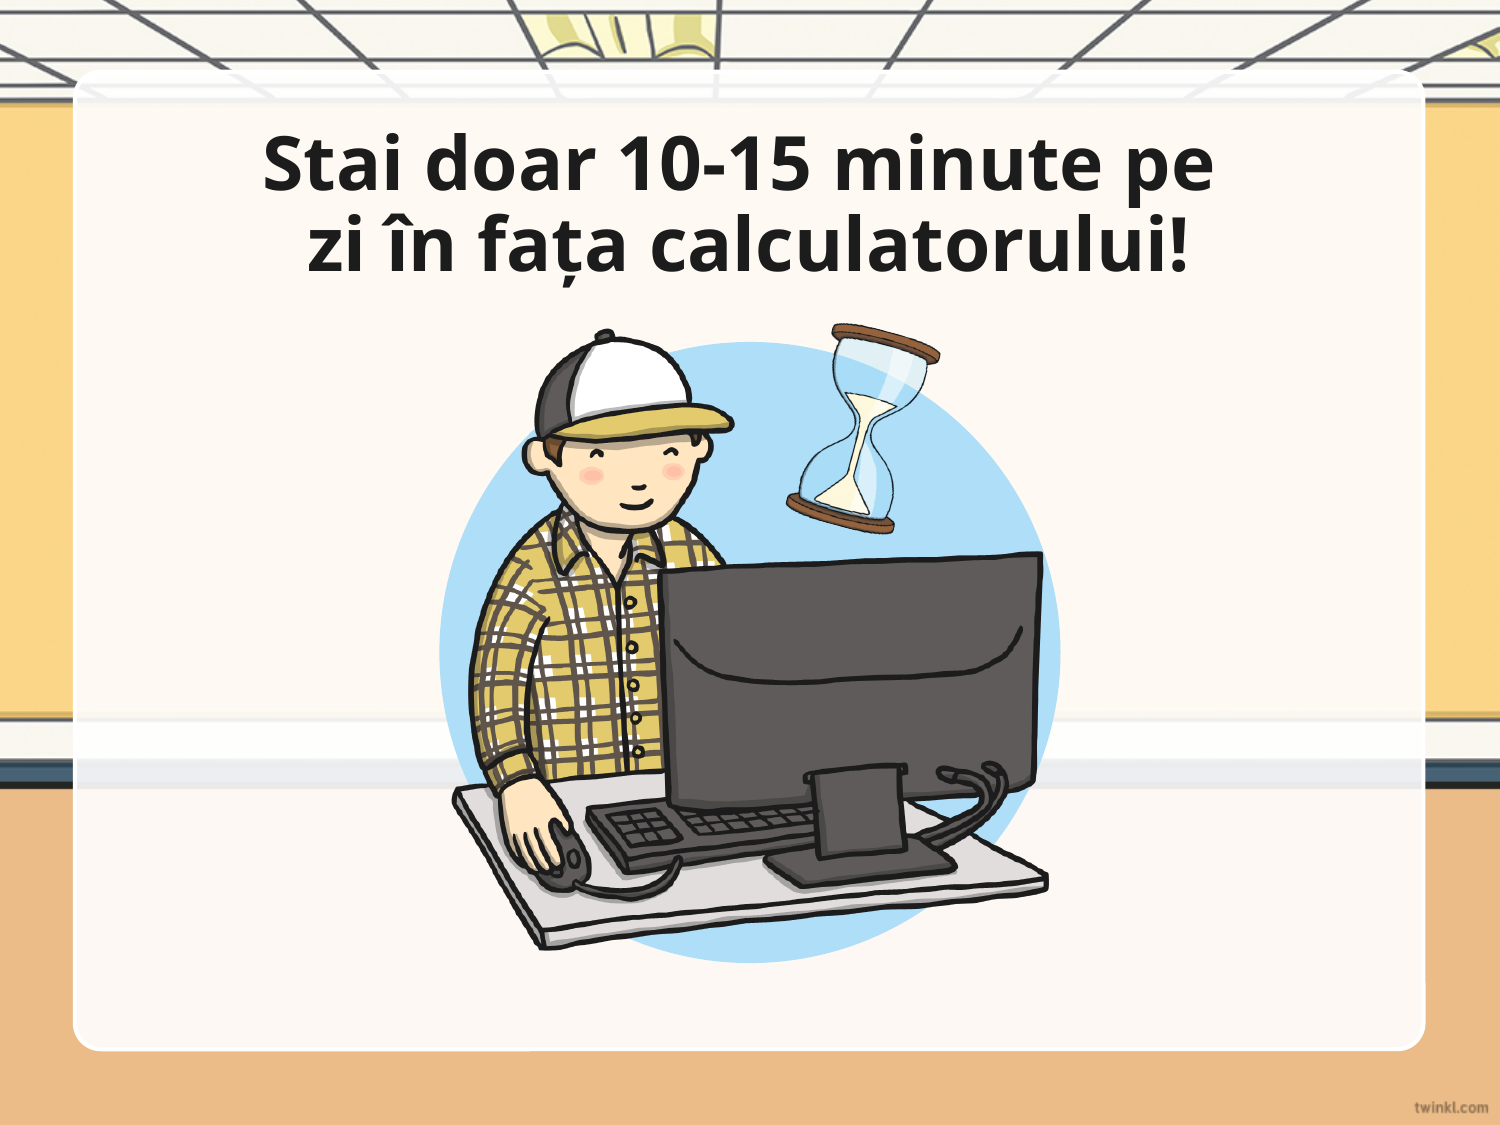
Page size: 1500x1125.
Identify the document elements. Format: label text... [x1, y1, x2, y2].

picture [0, 0, 1500, 1125]
title Stai doar 10-15 minute pe zi în fața calculatorului! [73, 123, 1426, 291]
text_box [439, 328, 1061, 964]
